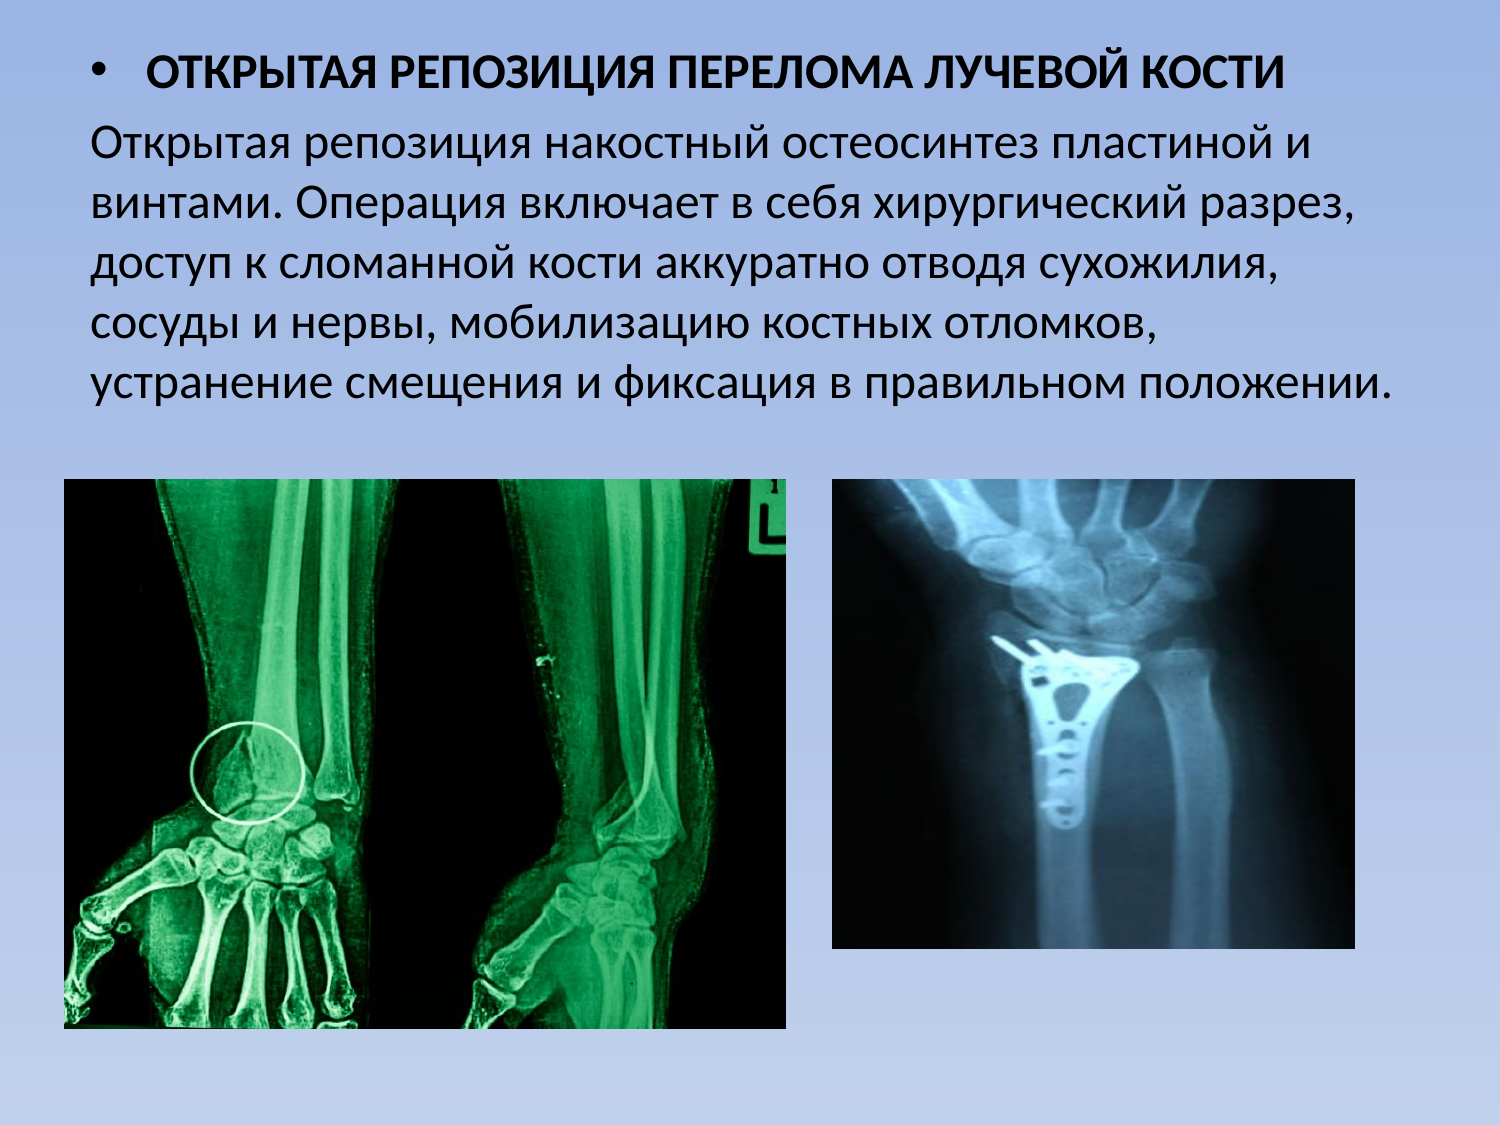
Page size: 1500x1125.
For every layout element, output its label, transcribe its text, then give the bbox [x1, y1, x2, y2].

picture [832, 479, 1355, 949]
list ОТКРЫТАЯ РЕПОЗИЦИЯ ПЕРЕЛОМА ЛУЧЕВОЙ КОСТИ Открытая репозиция накостный остеосинтез пластиной и винтами. Операция включает в себя хирургический разрез, доступ к сломанной кости аккуратно отводя сухожилия, сосуды и нервы, мобилизацию костных отломков, устранение смещения и фиксация в правильном положении. [75, 30, 1425, 1005]
picture [64, 479, 786, 1029]
